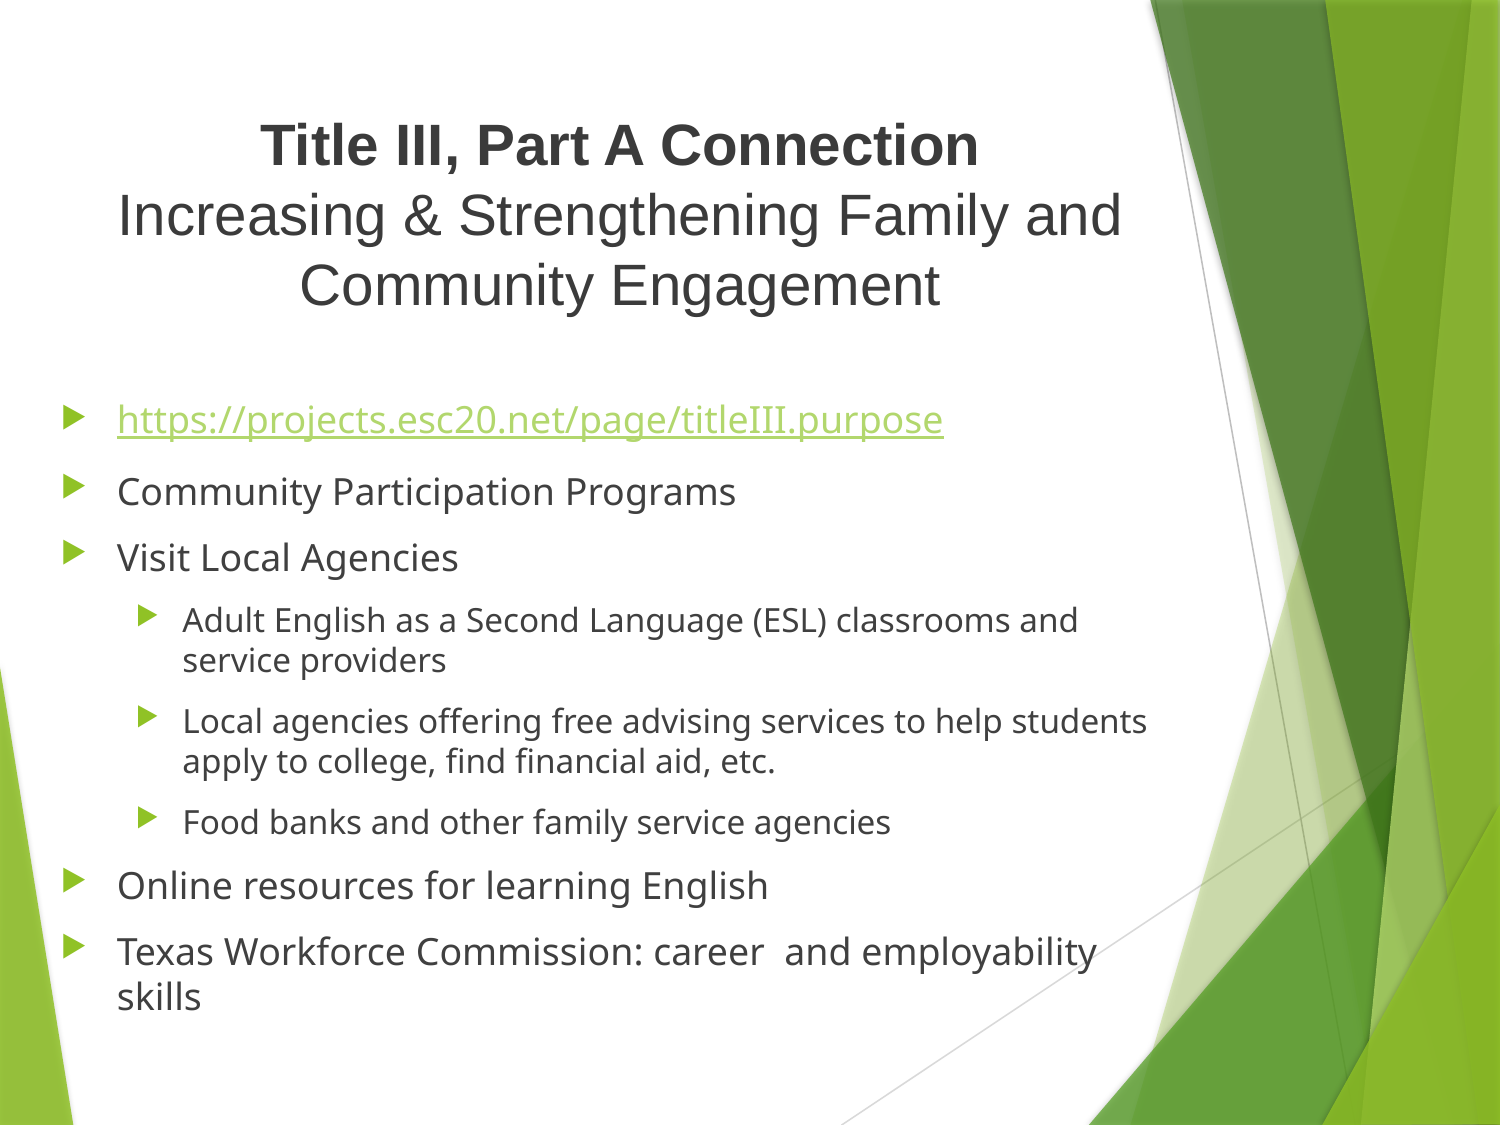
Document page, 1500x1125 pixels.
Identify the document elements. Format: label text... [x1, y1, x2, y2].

list https://projects.esc20.net/page/titleIII.purpose Community Participation Programs Visit Local Agencies Adult English as a Second Language (ESL) classrooms and service providers Local agencies offering free advising services to help students apply to college, find financial aid, etc. Food banks and other family service agencies Online resources for learning English Texas Workforce Commission: career and employability skills [45, 388, 1196, 1025]
title Title III, Part A Connection Increasing & Strengthening Family and Community Engagement [99, 99, 1142, 317]
